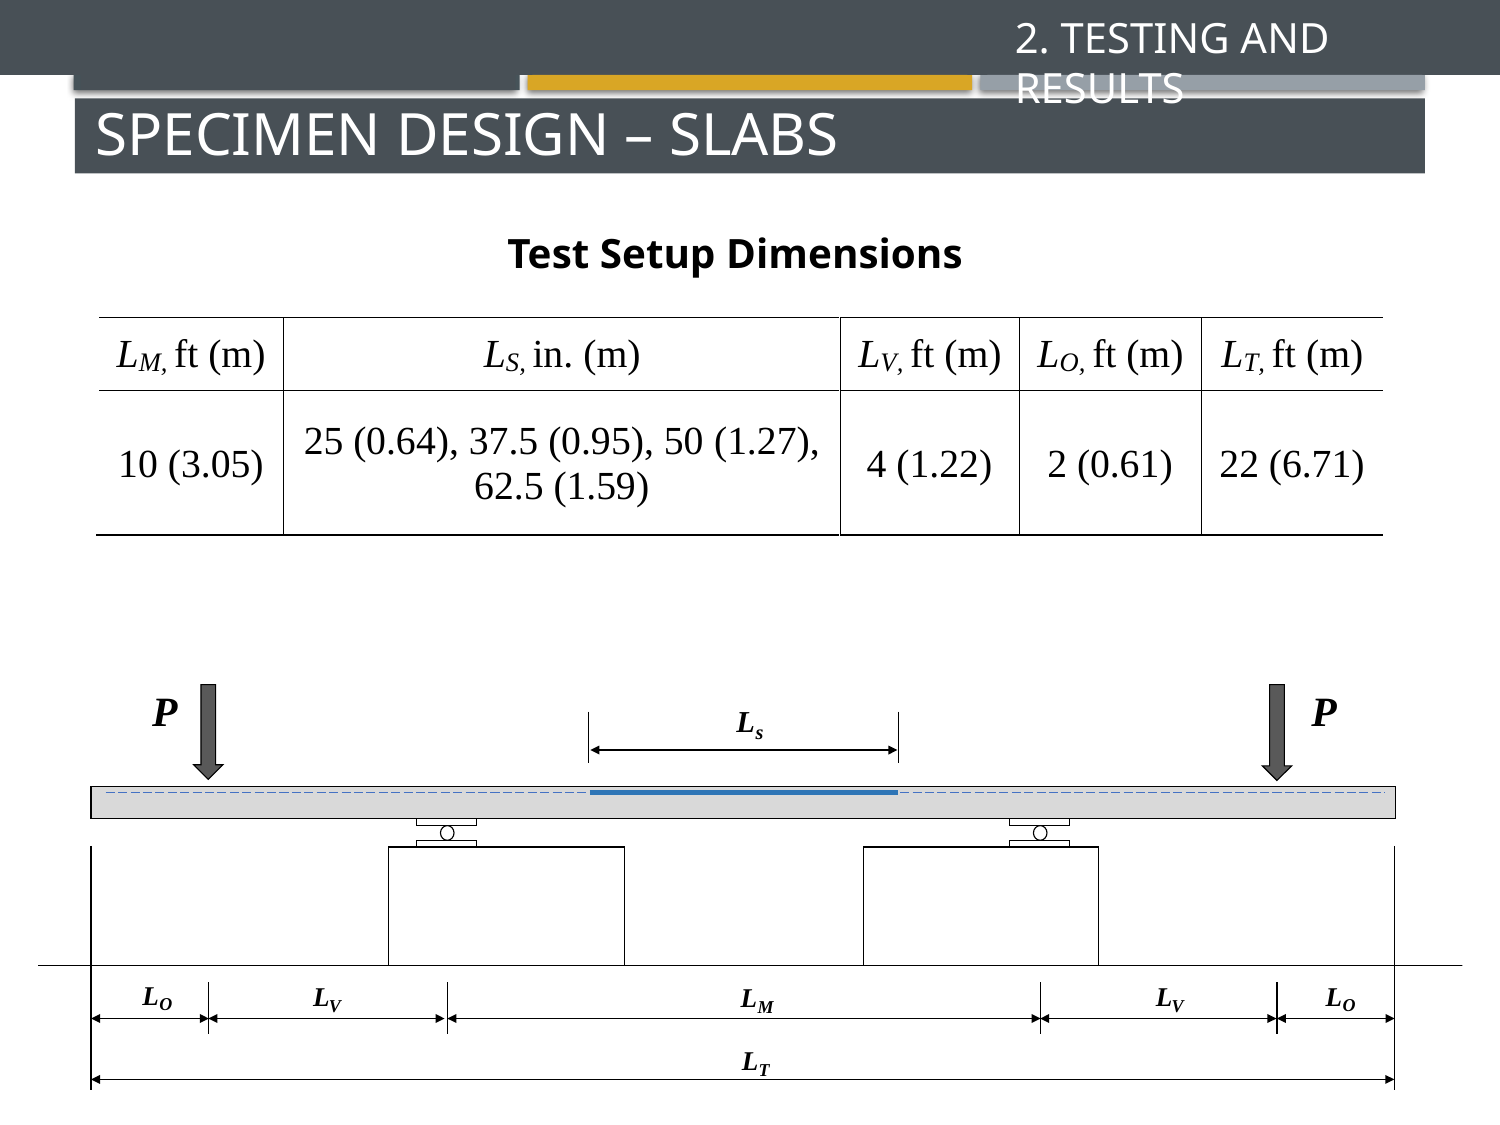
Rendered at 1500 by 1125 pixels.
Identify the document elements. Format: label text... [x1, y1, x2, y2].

picture [80, 316, 1401, 583]
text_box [0, 0, 1500, 174]
text_box Specimen Design – Slabs [80, 184, 1392, 268]
text_box Test Setup Dimensions [492, 196, 980, 287]
picture [36, 674, 1463, 1094]
